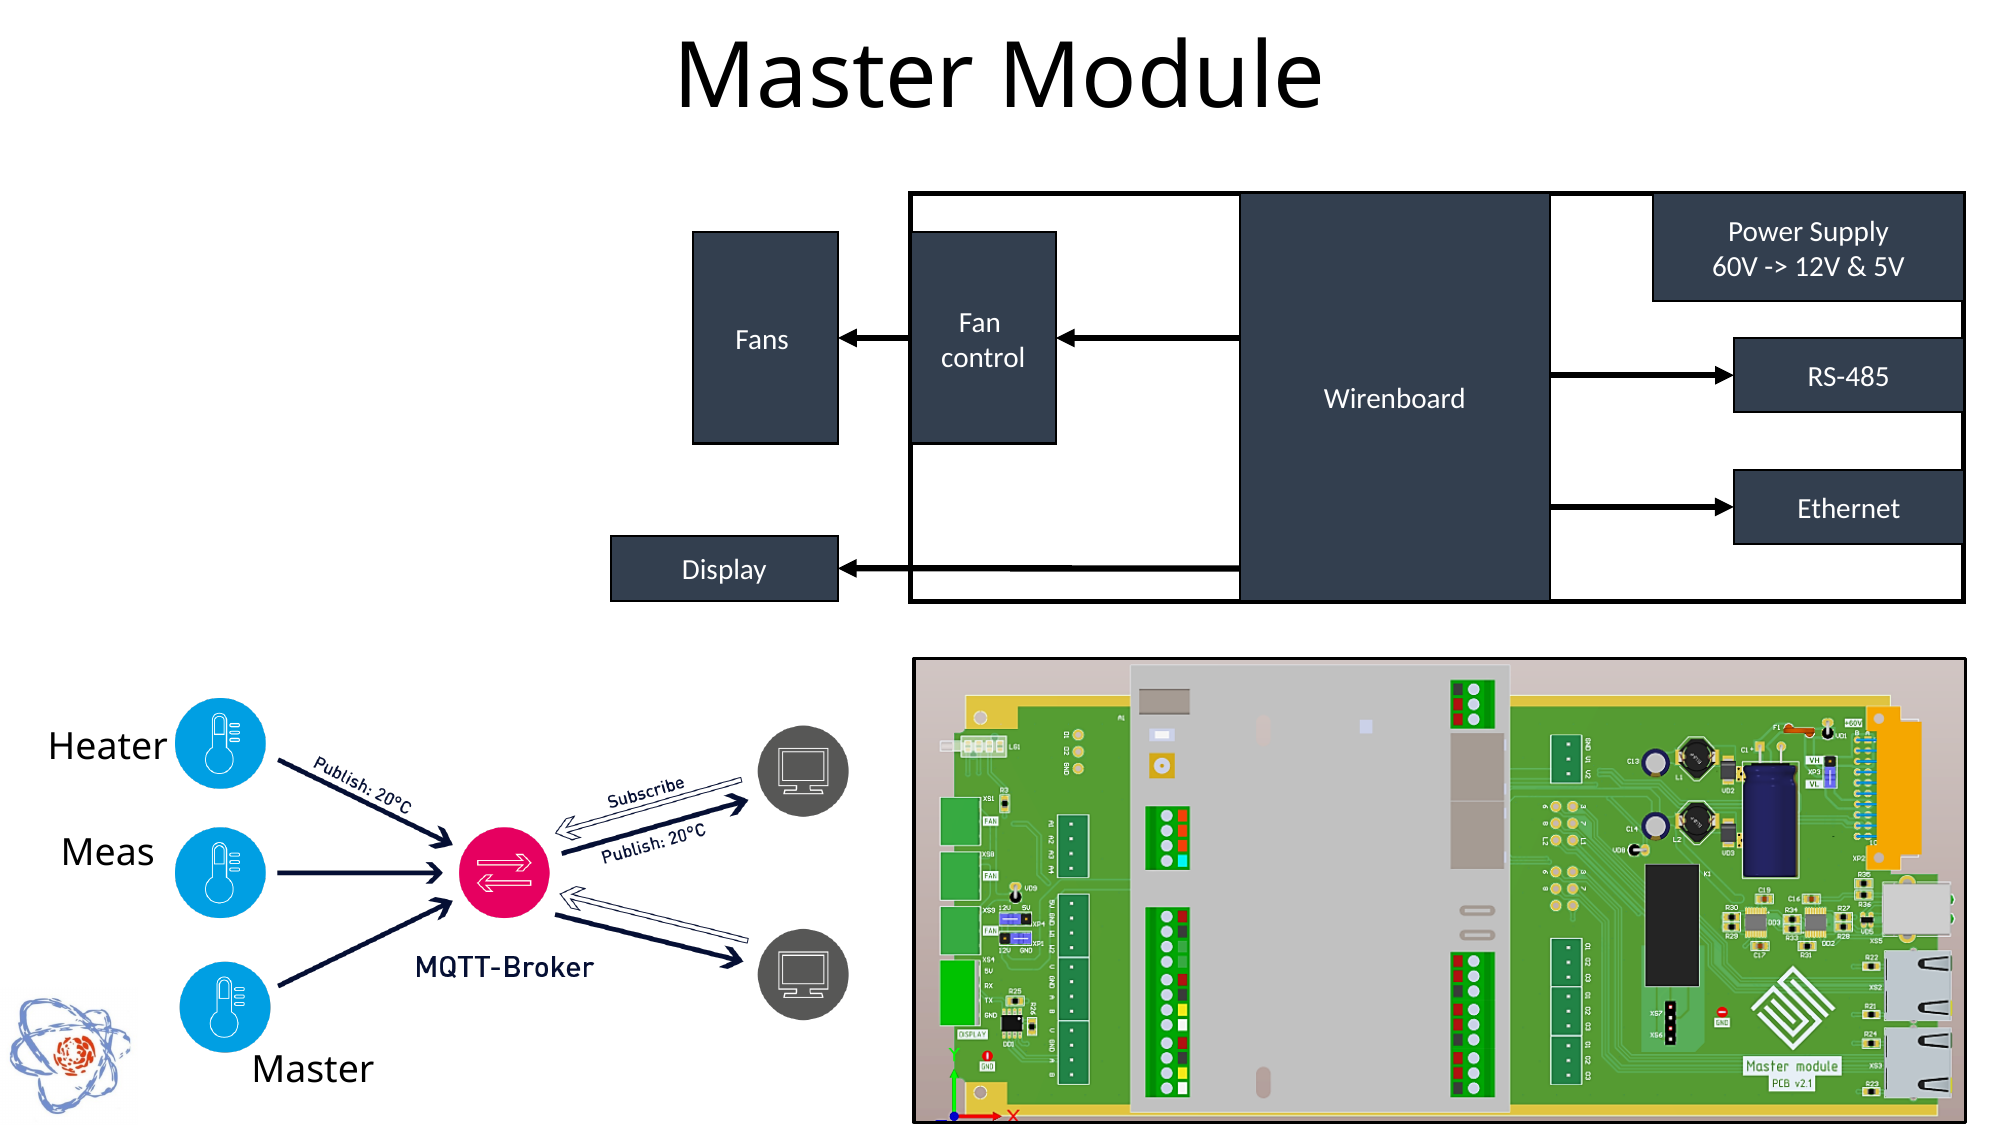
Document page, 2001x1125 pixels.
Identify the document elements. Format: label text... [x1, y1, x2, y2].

text_box Master Module [0, 0, 2000, 187]
text_box Master [226, 1057, 399, 1105]
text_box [610, 193, 1964, 602]
picture [915, 659, 1964, 1121]
text_box Heater [21, 720, 166, 783]
text_box Meas [21, 826, 166, 889]
picture [0, 987, 138, 1125]
picture [166, 693, 857, 1057]
